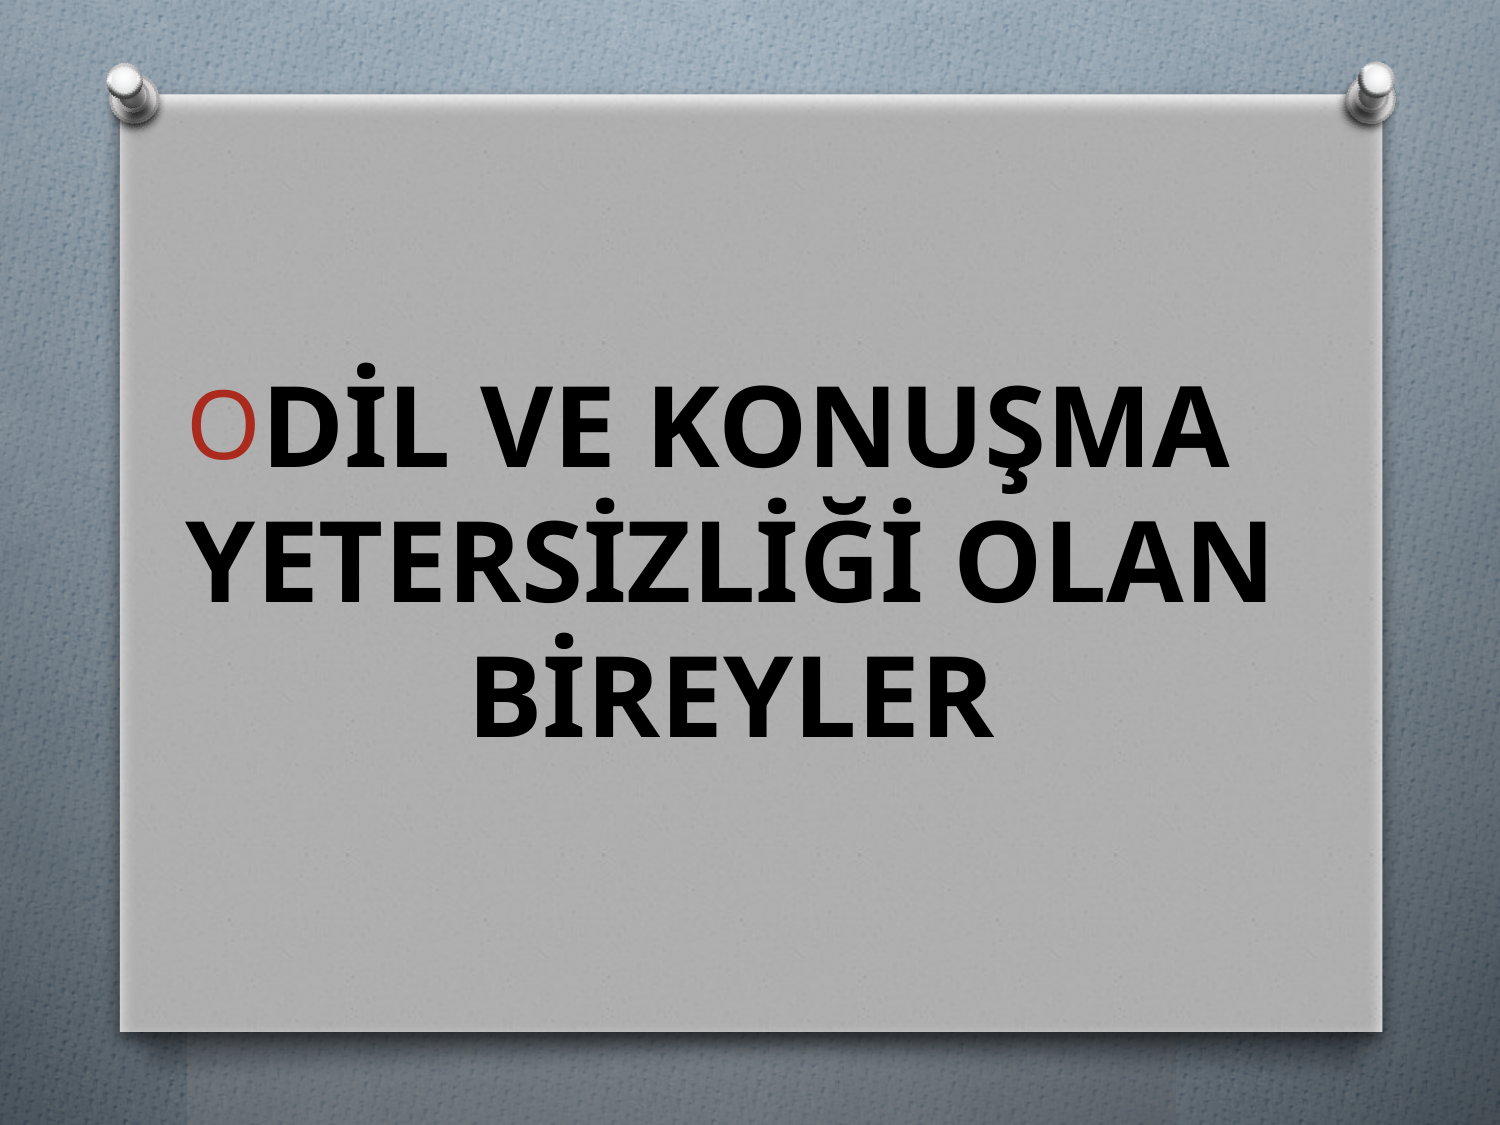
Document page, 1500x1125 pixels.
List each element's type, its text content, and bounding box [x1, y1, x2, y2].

picture [1317, 35, 1439, 156]
list DİL VE KONUŞMA YETERSİZLİĞİ OLAN BİREYLER [41, 347, 1377, 939]
picture [75, 29, 198, 153]
